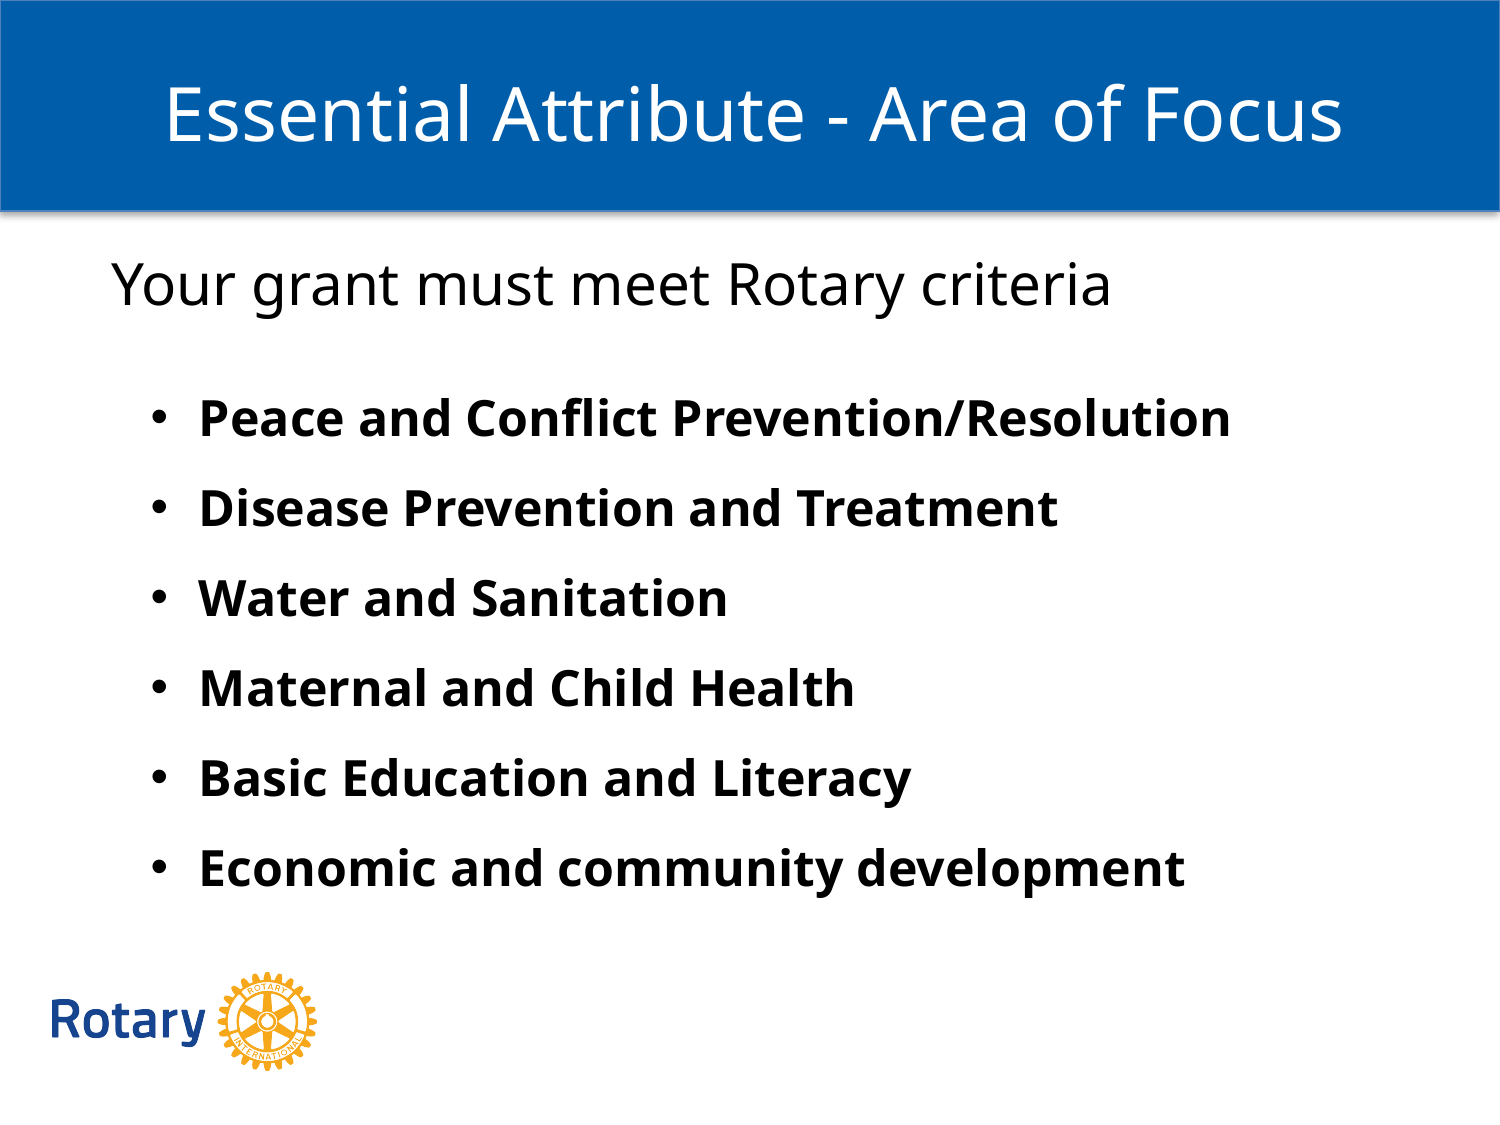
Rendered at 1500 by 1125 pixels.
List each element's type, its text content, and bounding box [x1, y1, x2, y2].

text_box [30, 36, 1469, 181]
picture [52, 972, 317, 1071]
text_box Your grant must meet Rotary criteria Peace and Conflict Prevention/Resolution Disease Prevention and Treatment Water and Sanitation Maternal and Child Health Basic Education and Literacy Economic and community development [96, 239, 1397, 965]
text_box Essential Attribute - Area of Focus [149, 58, 1380, 164]
text_box [36, 230, 1469, 956]
